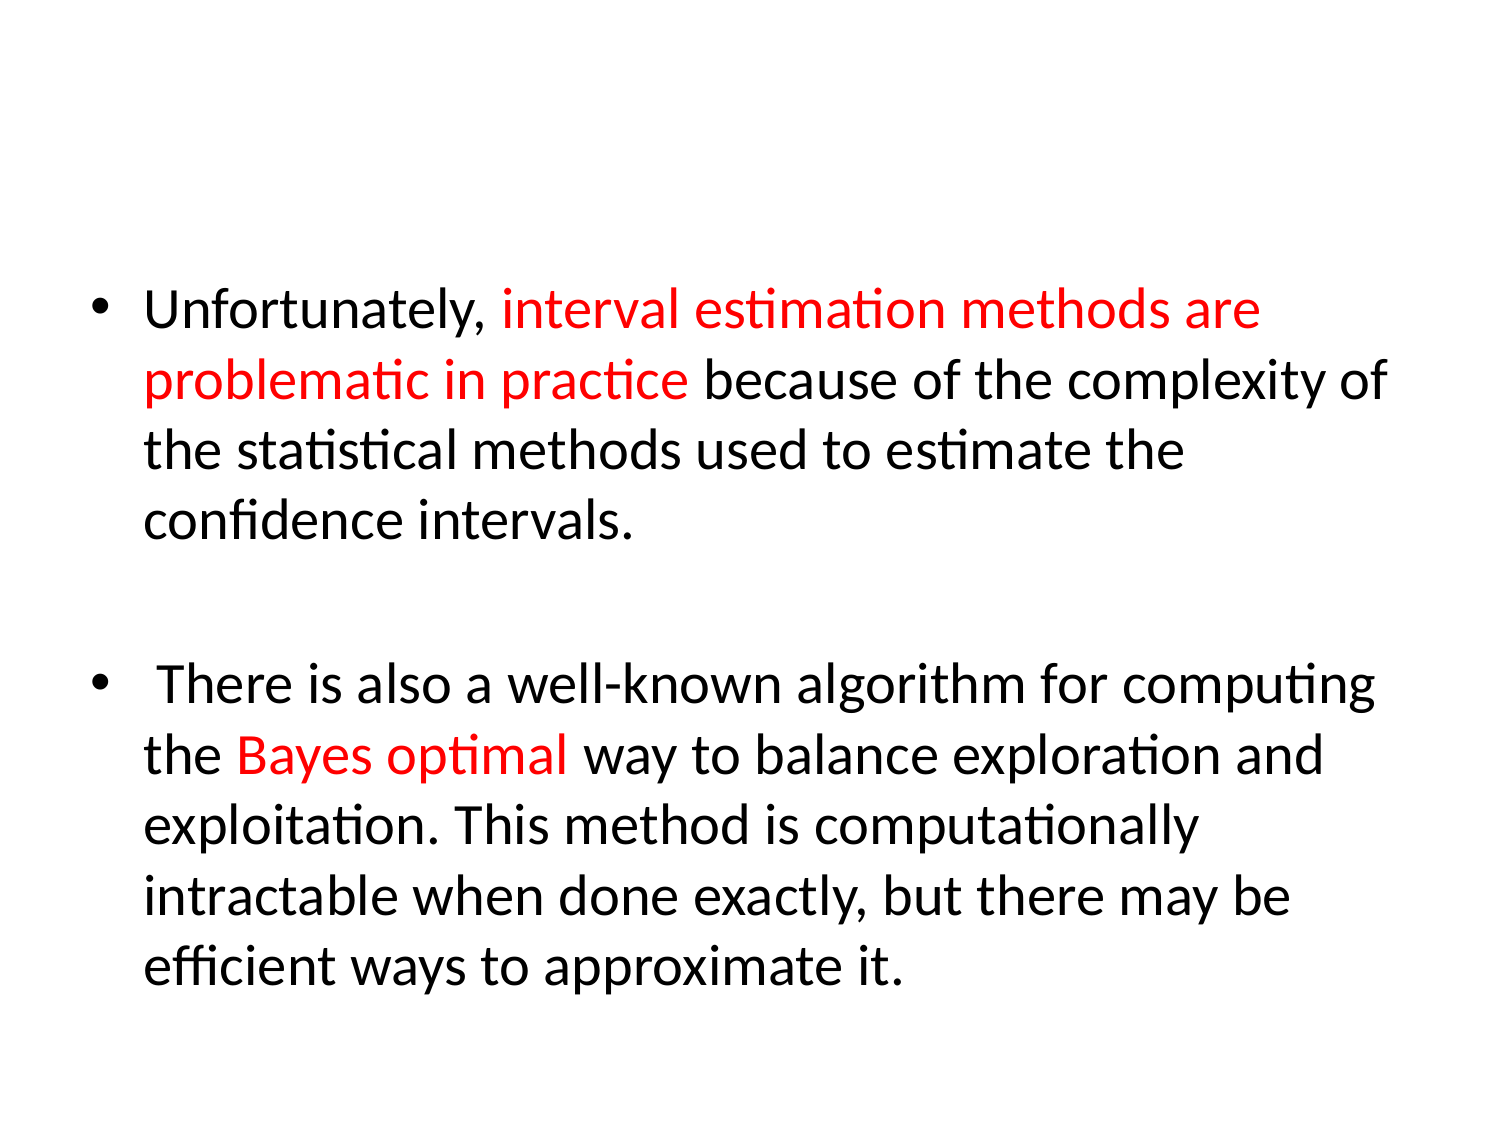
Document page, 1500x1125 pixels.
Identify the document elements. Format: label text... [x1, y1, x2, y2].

list Unfortunately, interval estimation methods are problematic in practice because of the complexity of the statistical methods used to estimate the confidence intervals. There is also a well-known algorithm for computing the Bayes optimal way to balance exploration and exploitation. This method is computationally intractable when done exactly, but there may be efficient ways to approximate it. [75, 262, 1425, 1005]
